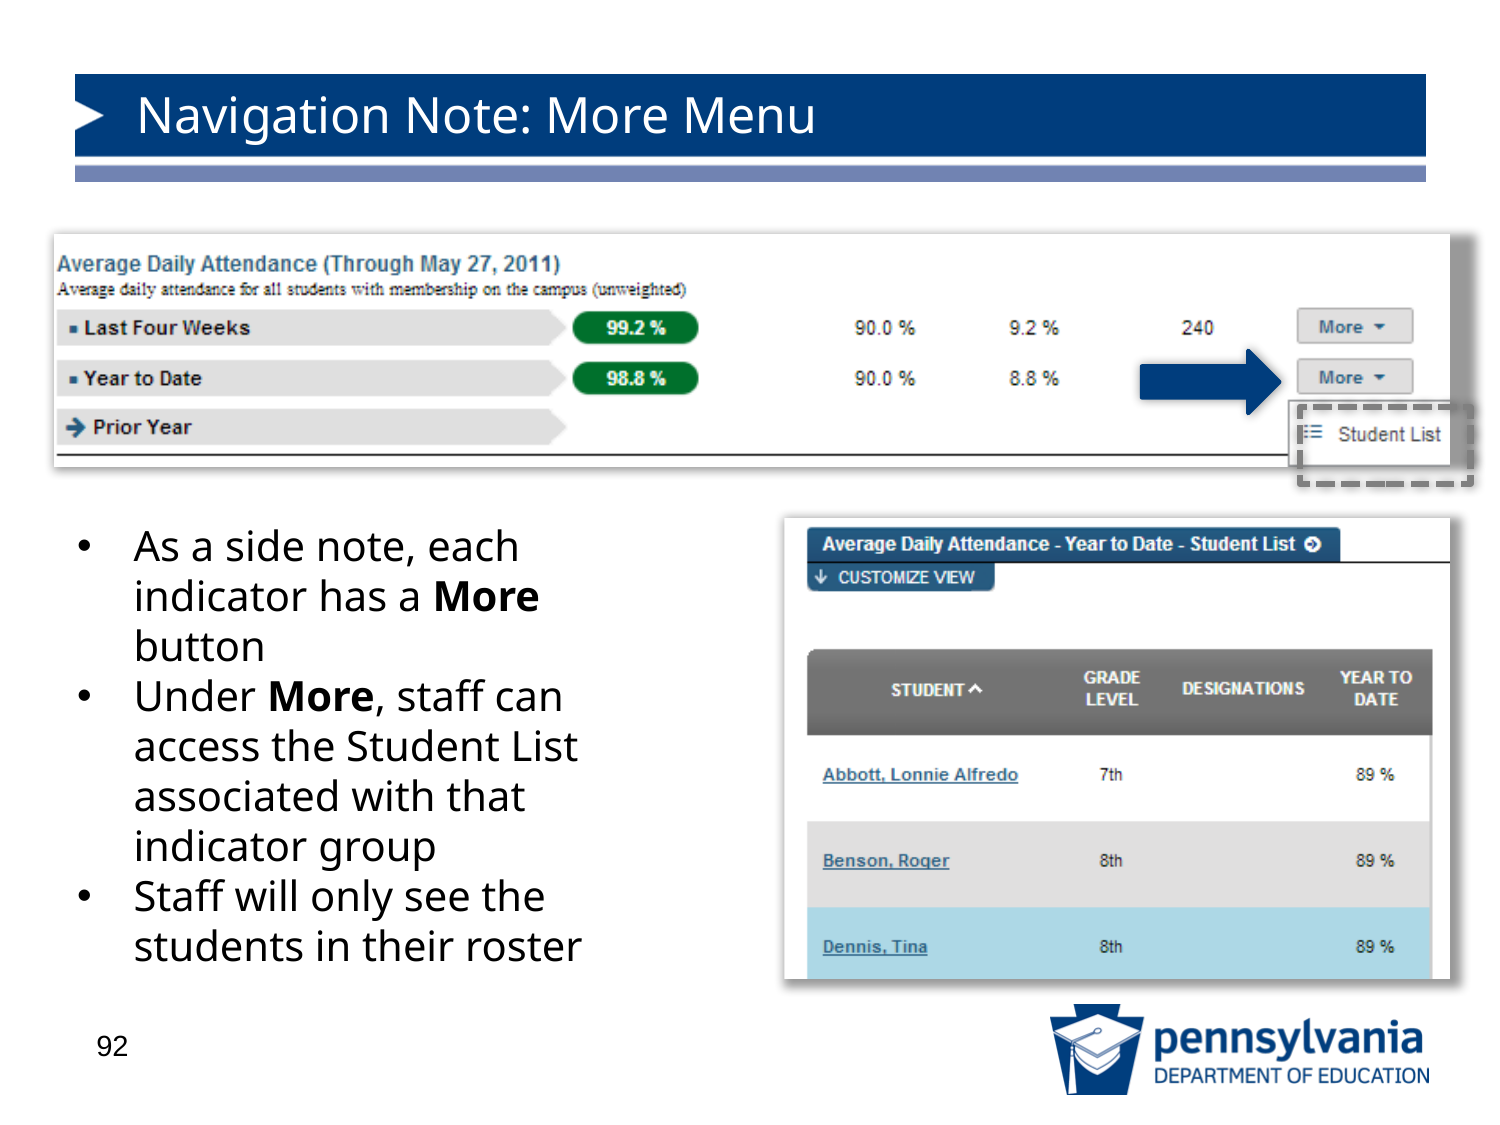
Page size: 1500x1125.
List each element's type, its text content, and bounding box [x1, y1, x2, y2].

text_box As a side note, each indicator has a More button Under More, staff can access the Student List associated with that indicator group Staff will only see the students in their roster [62, 512, 688, 978]
picture [75, 74, 1426, 182]
picture [1050, 1004, 1429, 1095]
title Navigation Note: More Menu [121, 75, 1413, 152]
picture [53, 234, 1451, 467]
slide_number 92 [75, 1020, 150, 1095]
picture [784, 518, 1451, 980]
text_box [1298, 405, 1473, 486]
